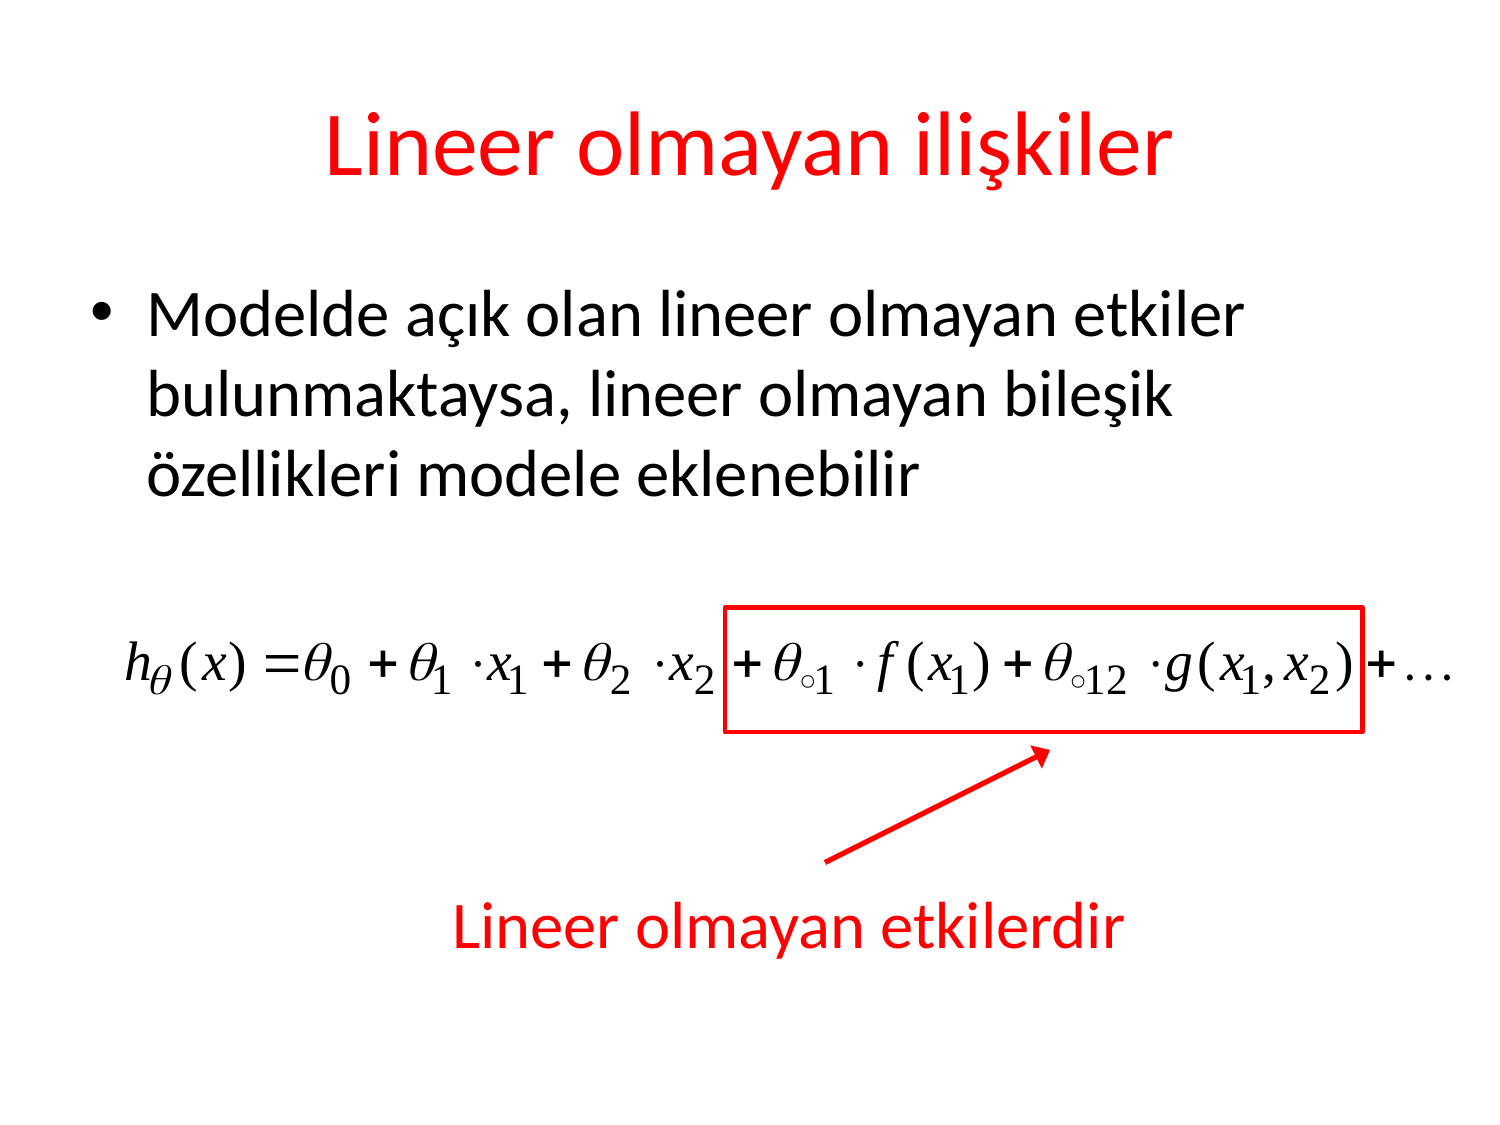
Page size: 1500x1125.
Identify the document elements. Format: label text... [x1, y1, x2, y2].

text_box [723, 605, 1365, 623]
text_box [112, 624, 1467, 712]
text_box Lineer olmayan etkilerdir [437, 874, 1288, 970]
list Modelde açık olan lineer olmayan etkiler bulunmaktaysa, lineer olmayan bileşik özellikleri modele eklenebilir [75, 262, 1425, 1005]
text_box [723, 720, 1365, 734]
title Lineer olmayan ilişkiler [75, 45, 1425, 233]
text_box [824, 749, 1051, 863]
